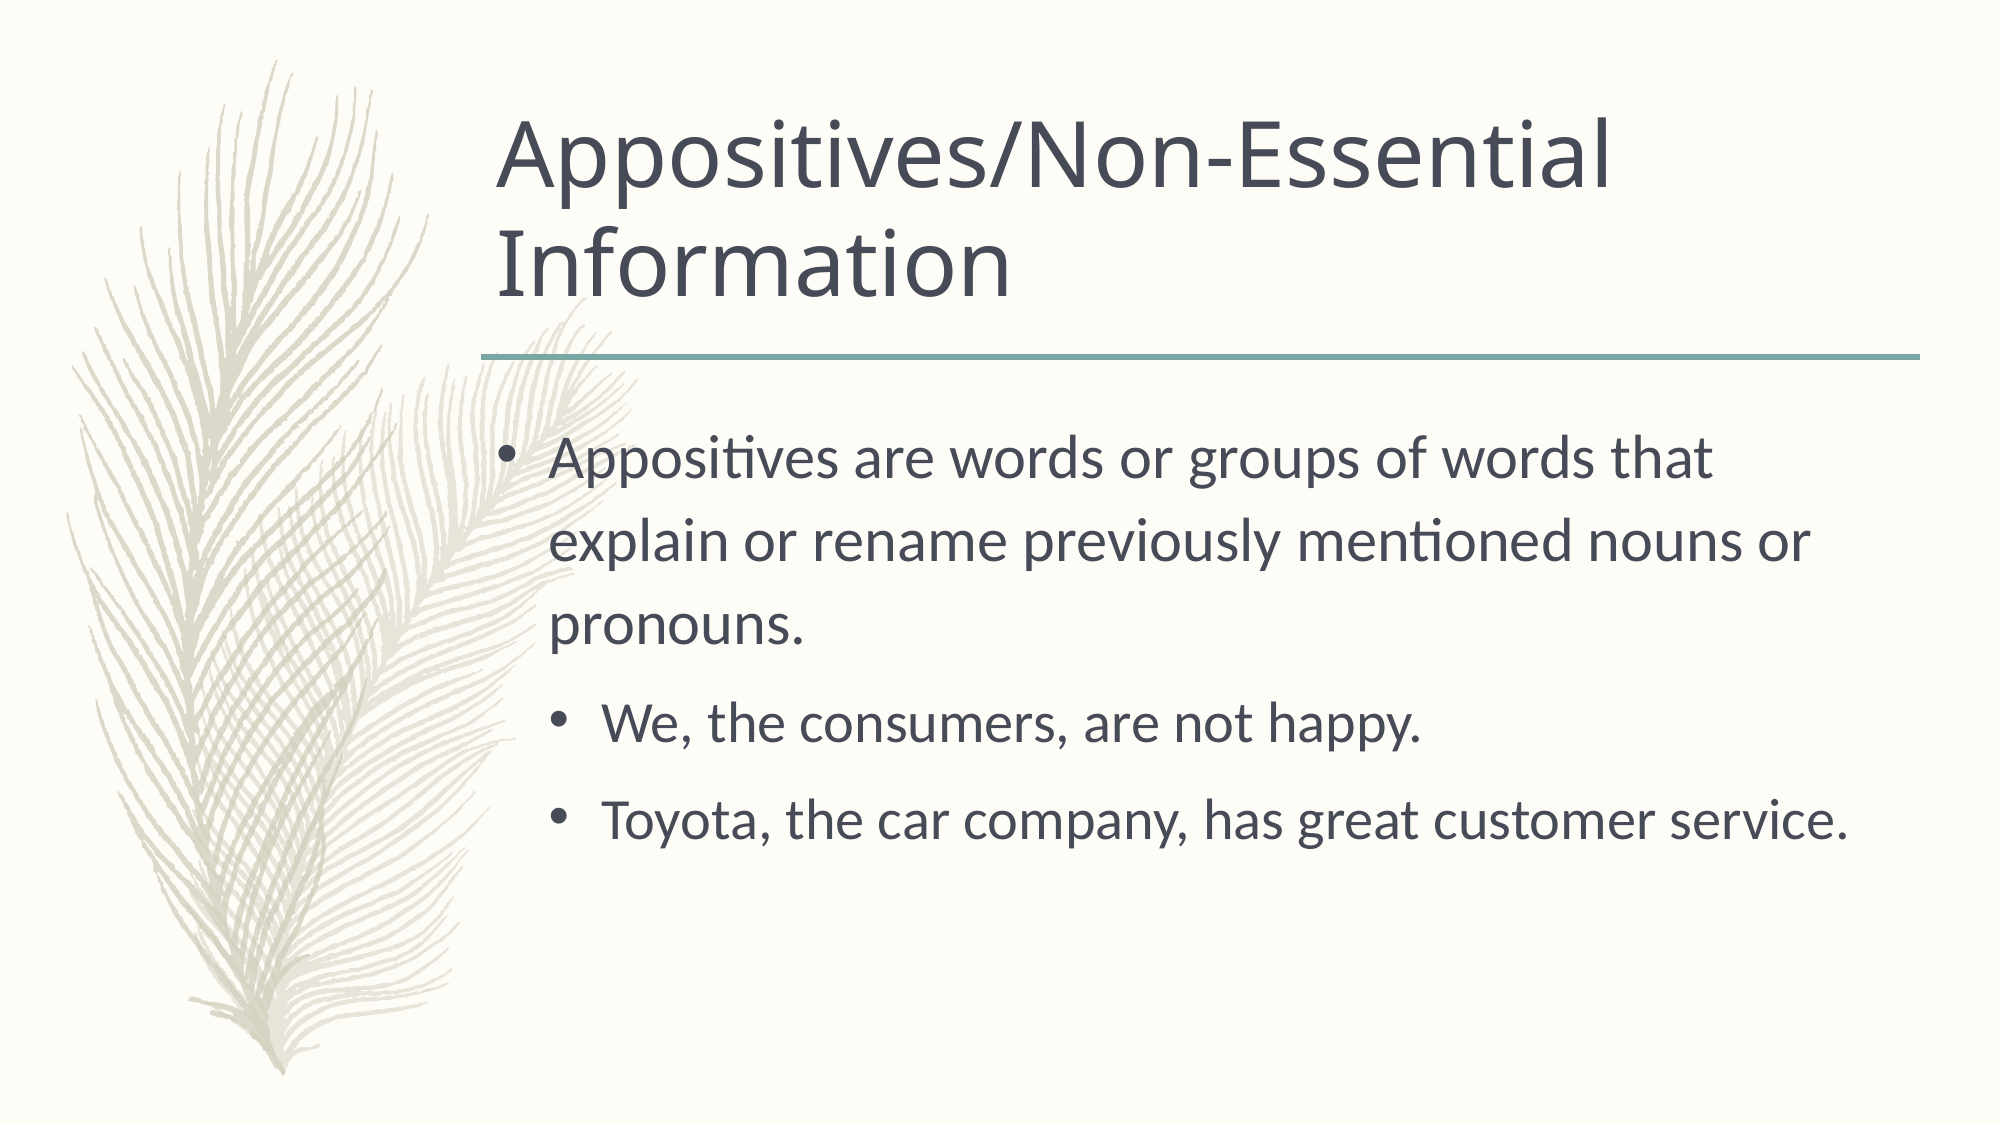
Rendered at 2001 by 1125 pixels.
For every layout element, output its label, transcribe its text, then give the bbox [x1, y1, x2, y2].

list Appositives are words or groups of words that explain or rename previously mentioned nouns or pronouns. We, the consumers, are not happy. Toyota, the car company, has great customer service. [481, 399, 1920, 999]
title Appositives/Non-Essential Information [481, 93, 1920, 350]
